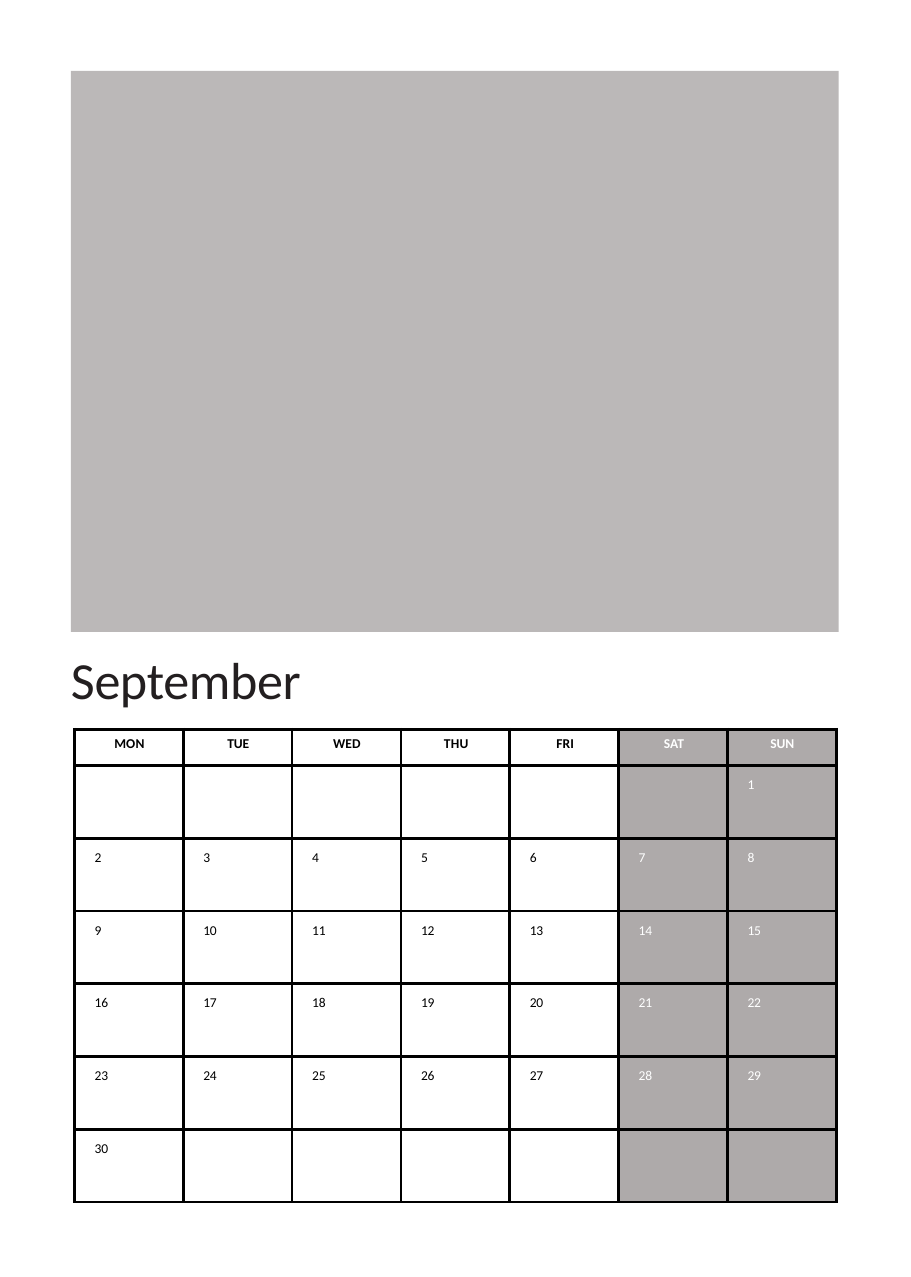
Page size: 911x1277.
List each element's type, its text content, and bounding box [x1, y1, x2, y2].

table_cell [402, 767, 508, 837]
table_cell 30 [76, 1131, 182, 1201]
table_cell 19 [402, 985, 508, 1055]
table_cell [620, 1131, 726, 1201]
table_cell 18 [293, 985, 400, 1055]
table_cell [511, 767, 617, 837]
table_cell 29 [729, 1058, 835, 1128]
table_cell 16 [76, 985, 182, 1055]
table_cell 27 [511, 1058, 617, 1128]
text_box [70, 70, 839, 632]
table_cell 22 [729, 985, 835, 1055]
table_cell 11 [293, 912, 400, 982]
table_cell 6 [511, 840, 617, 910]
table_cell [402, 1131, 508, 1201]
table_header TUE [185, 731, 291, 764]
table_cell 2 [76, 840, 182, 910]
table_cell 26 [402, 1058, 508, 1128]
table_cell 7 [620, 840, 726, 910]
table_cell 24 [185, 1058, 291, 1128]
table_cell [620, 767, 726, 837]
table_cell 3 [185, 840, 291, 910]
table_cell 20 [511, 985, 617, 1055]
table_cell 1 [729, 767, 835, 837]
table_cell [511, 1131, 617, 1201]
table_cell 15 [729, 912, 835, 982]
table_cell 12 [402, 912, 508, 982]
table_cell 13 [511, 912, 617, 982]
table_cell 17 [185, 985, 291, 1055]
table_cell [185, 1131, 291, 1201]
table_header MON [76, 731, 182, 764]
table_cell [185, 767, 291, 837]
table_cell 23 [76, 1058, 182, 1128]
table_header WED [293, 731, 400, 764]
table_cell 14 [620, 912, 726, 982]
table_cell [293, 1131, 400, 1201]
table_cell 4 [293, 840, 400, 910]
table_cell [293, 767, 400, 837]
table_cell [76, 767, 182, 837]
table_header FRI [511, 731, 617, 764]
table_header THU [402, 731, 508, 764]
table_cell 9 [76, 912, 182, 982]
table_cell 10 [185, 912, 291, 982]
table_cell 21 [620, 985, 726, 1055]
table_cell 25 [293, 1058, 400, 1128]
table_cell 5 [402, 840, 508, 910]
table_header SUN [729, 731, 835, 764]
table_cell [729, 1131, 835, 1201]
table_header SAT [620, 731, 726, 764]
table_cell 8 [729, 840, 835, 910]
table_cell 28 [620, 1058, 726, 1128]
text_box September [68, 645, 306, 711]
